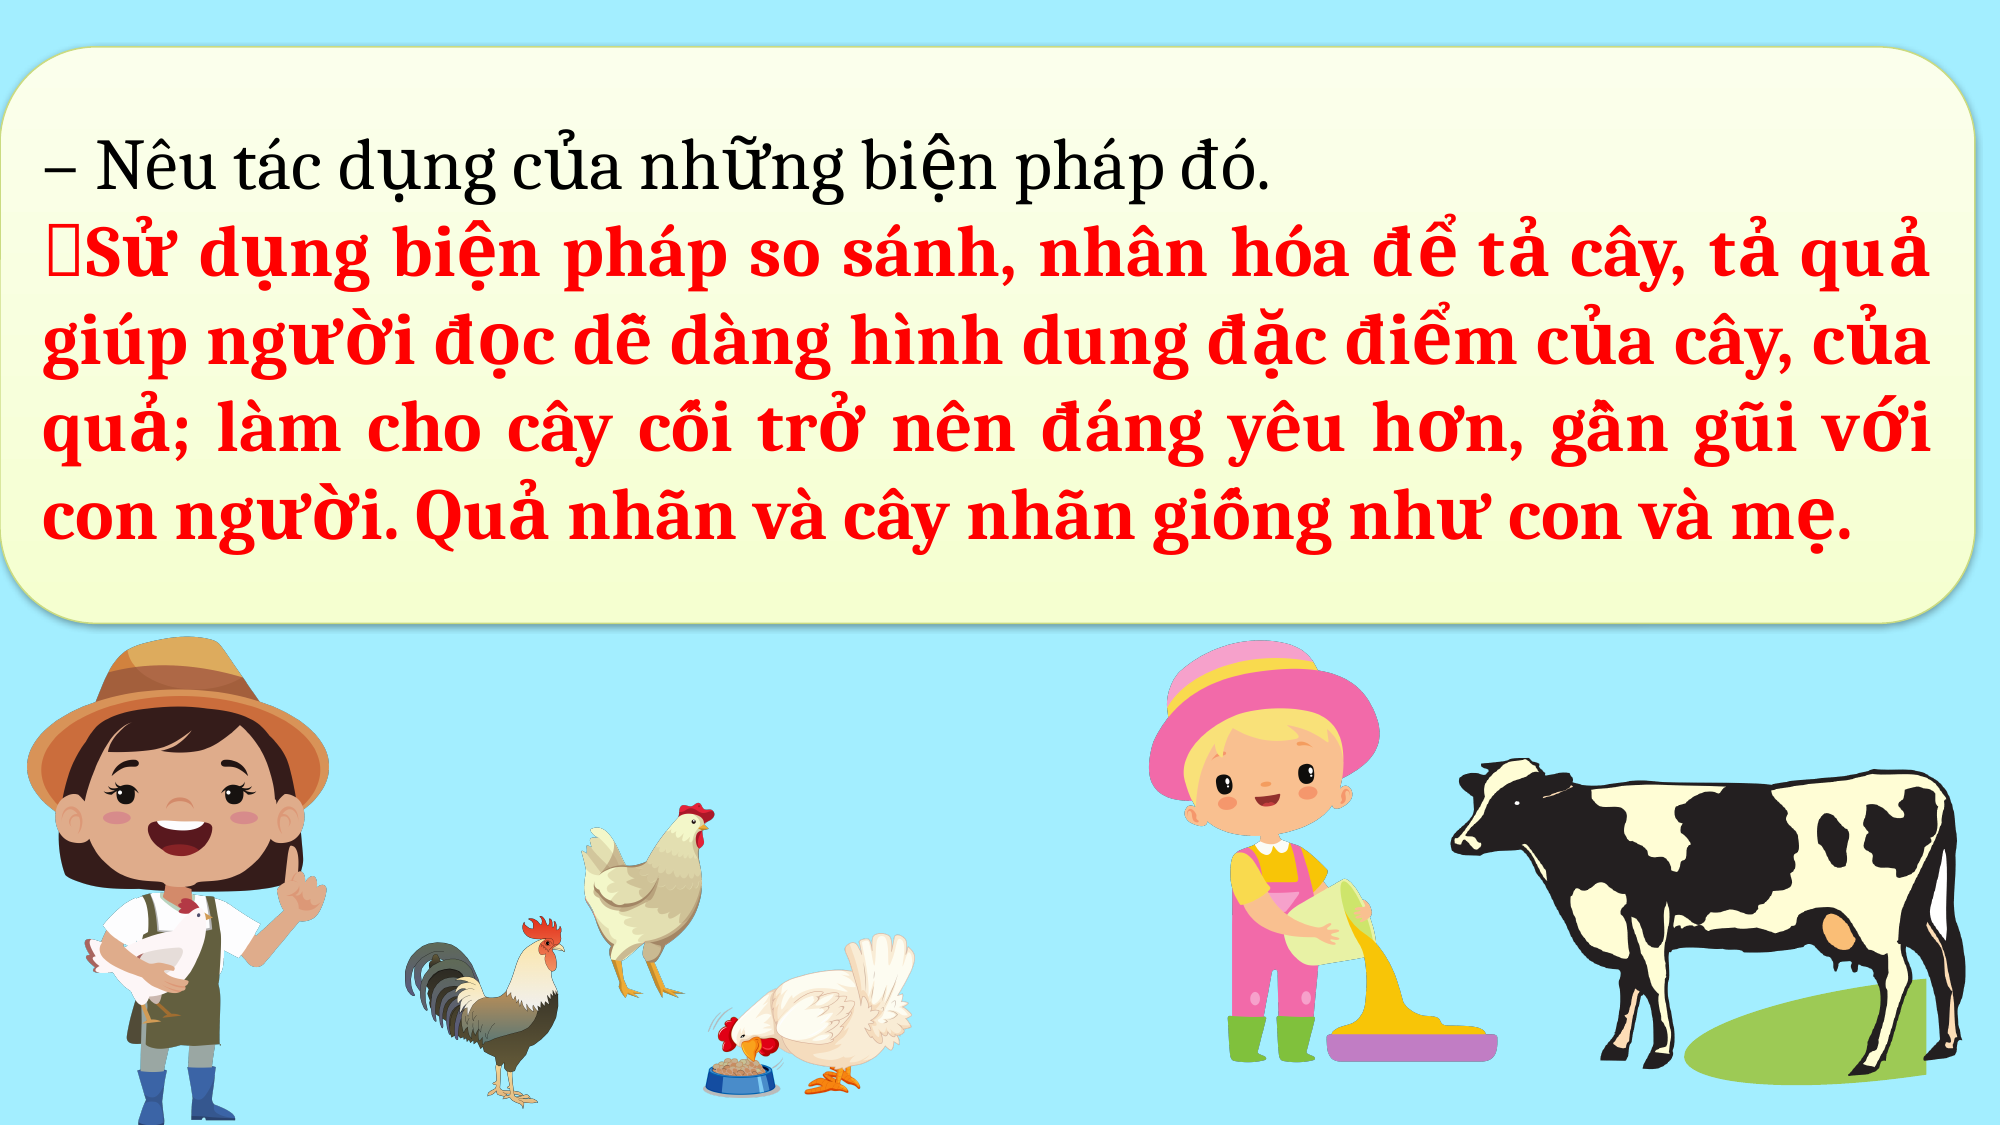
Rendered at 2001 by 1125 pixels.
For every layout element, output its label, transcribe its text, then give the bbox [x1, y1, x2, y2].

picture [27, 635, 330, 1125]
picture [1141, 634, 1970, 1076]
text_box – Nêu tác dụng của những biện pháp đó. Sử dụng biện pháp so sánh, nhân hóa để tả cây, tả quả giúp người đọc dễ dàng hình dung đặc điểm của cây, của quả; làm cho cây cối trở nên đáng yêu hơn, gần gũi với con người. Quả nhãn và cây nhãn giống như con và mẹ. [0, 46, 1976, 625]
picture [404, 915, 565, 1110]
picture [580, 801, 915, 1098]
